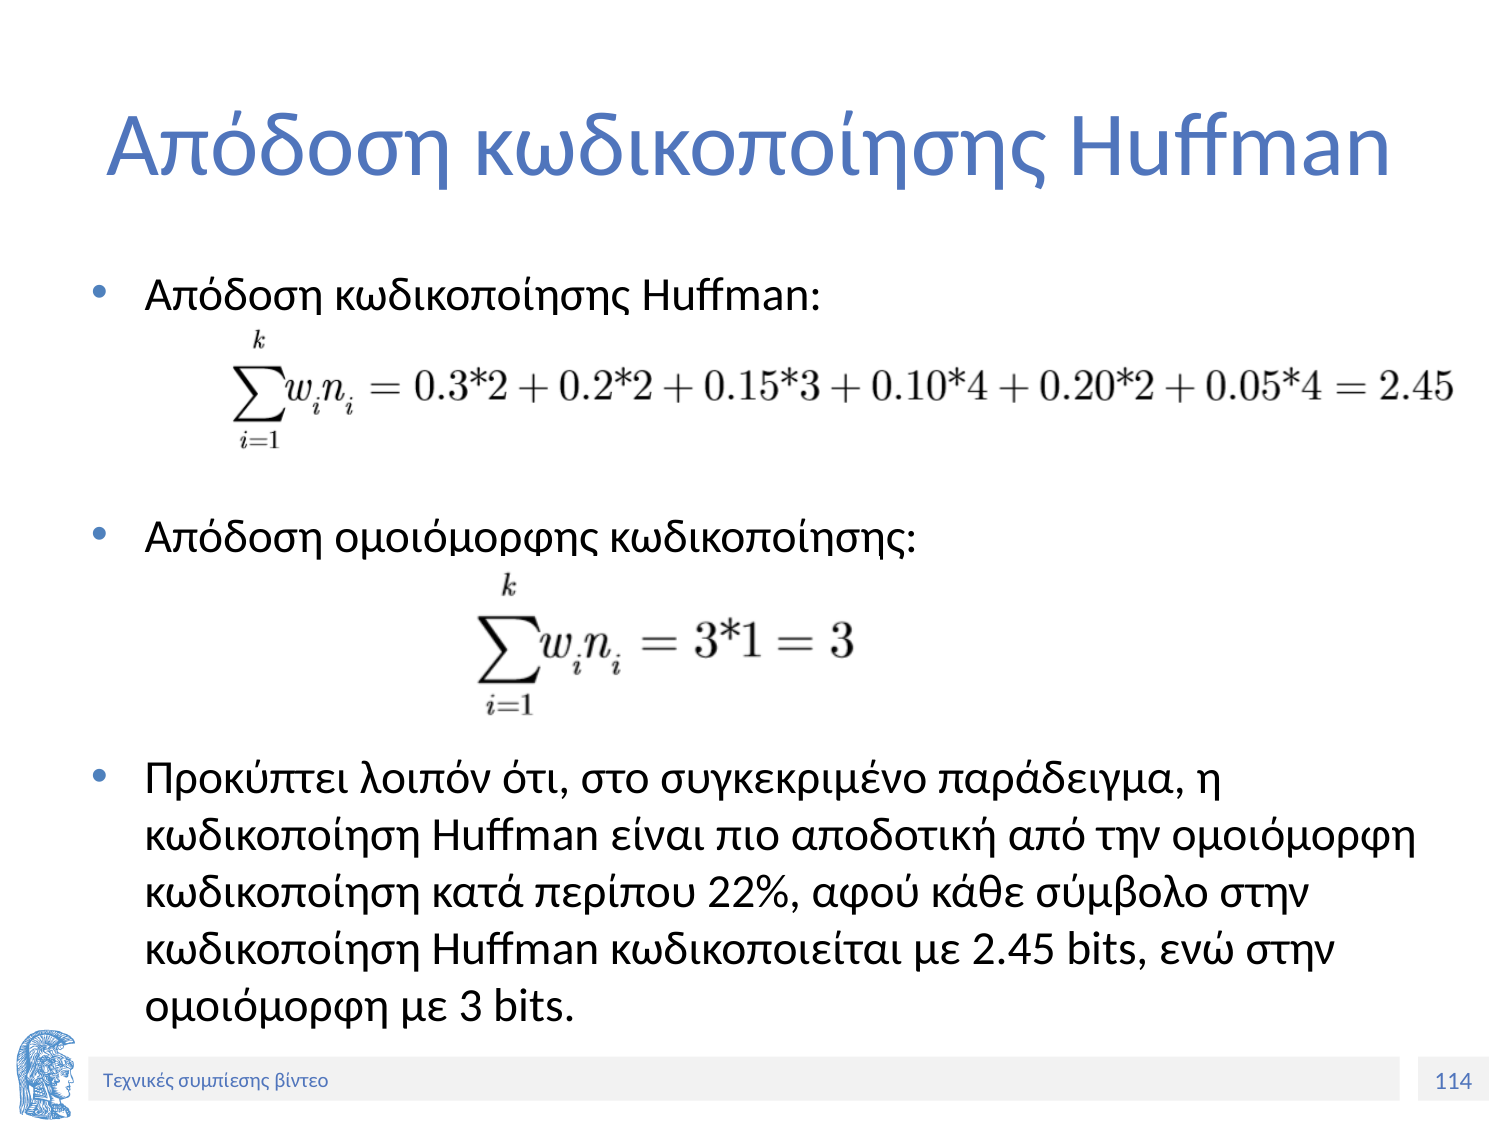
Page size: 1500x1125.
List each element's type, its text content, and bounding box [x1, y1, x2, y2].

title Απόδοση κωδικοποίησης Huffman [75, 45, 1425, 233]
picture [9, 1026, 81, 1120]
picture [206, 314, 1465, 472]
list Απόδοση κωδικοποίησης Huffman: Απόδοση ομοιόμορφης κωδικοποίησης: Προκύπτει λοιπόν ότι, στο συγκεκριμένο παράδειγμα, η κωδικοποίηση Huffman είναι πιο αποδοτική από την ομοιόμορφη κωδικοποίηση κατά περίπου 22%, αφού κάθε σύμβολο στην κωδικοποίηση Huffman κωδικοποιείται με 2.45 bits, ενώ στην ομοιόμορφη με 3 bits. [76, 255, 1483, 1047]
picture [418, 555, 881, 726]
